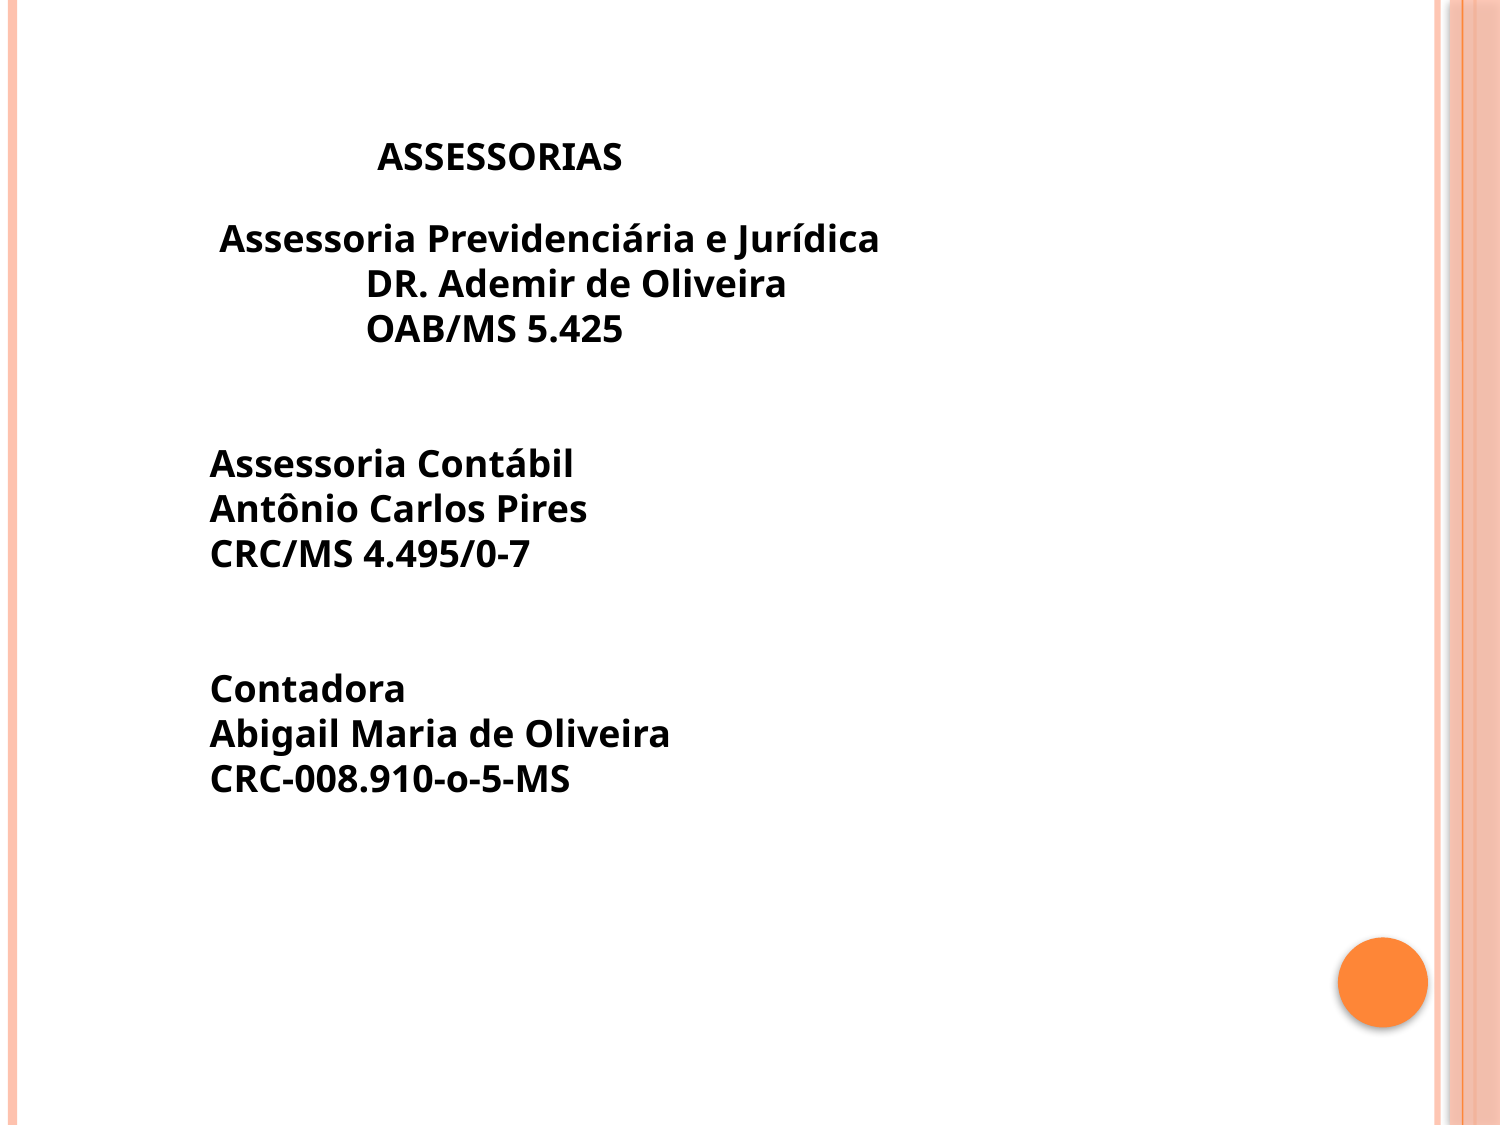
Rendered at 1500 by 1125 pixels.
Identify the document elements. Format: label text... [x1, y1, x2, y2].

text_box ASSESSORIAS [362, 125, 638, 208]
text_box Assessoria Previdenciária e Jurídica DR. Ademir de Oliveira OAB/MS 5.425 Assessoria Contábil Antônio Carlos Pires CRC/MS 4.495/0-7 Contadora Abigail Maria de Oliveira CRC-008.910-o-5-MS [194, 208, 1244, 853]
